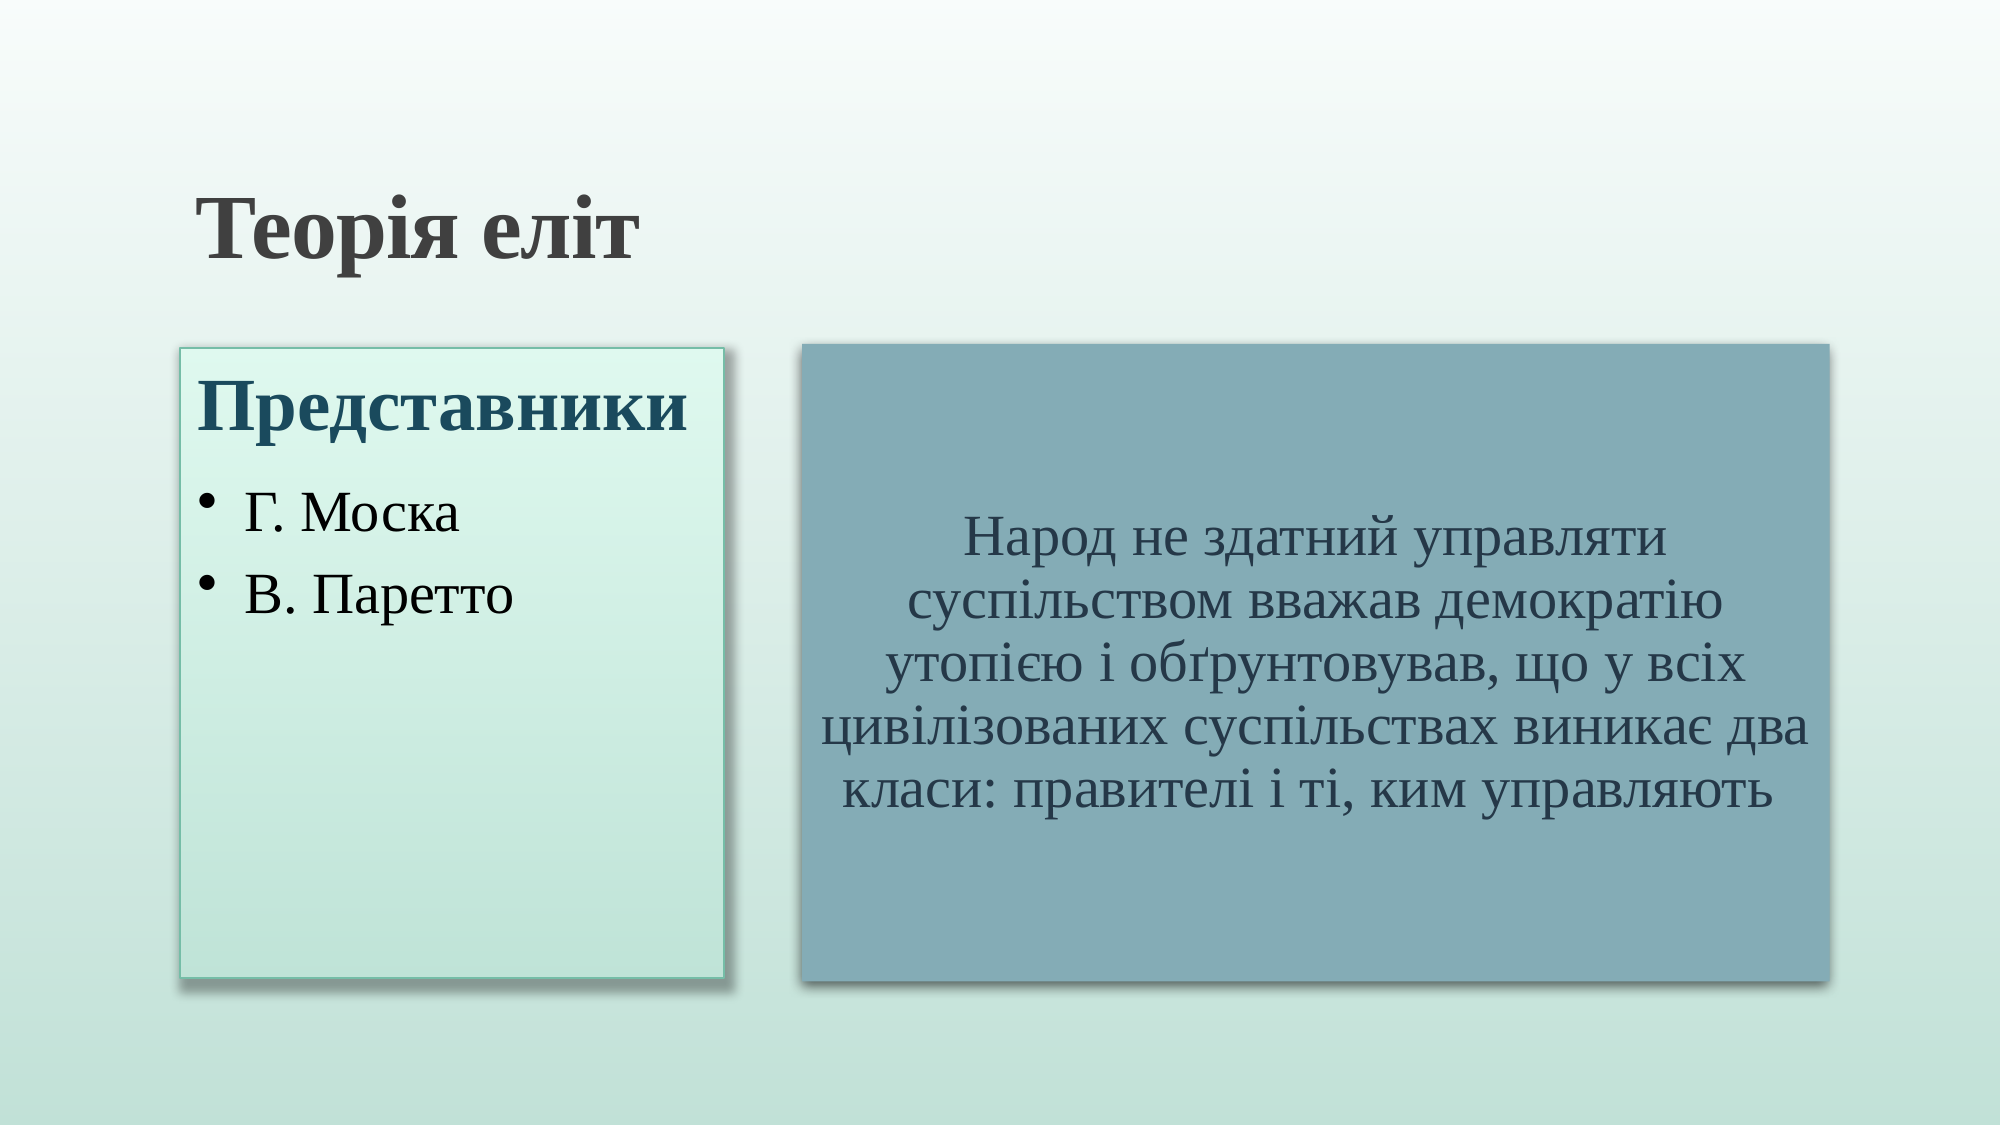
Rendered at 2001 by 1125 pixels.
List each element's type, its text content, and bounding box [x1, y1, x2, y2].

title Теорія еліт [180, 47, 1830, 285]
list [179, 332, 1831, 994]
